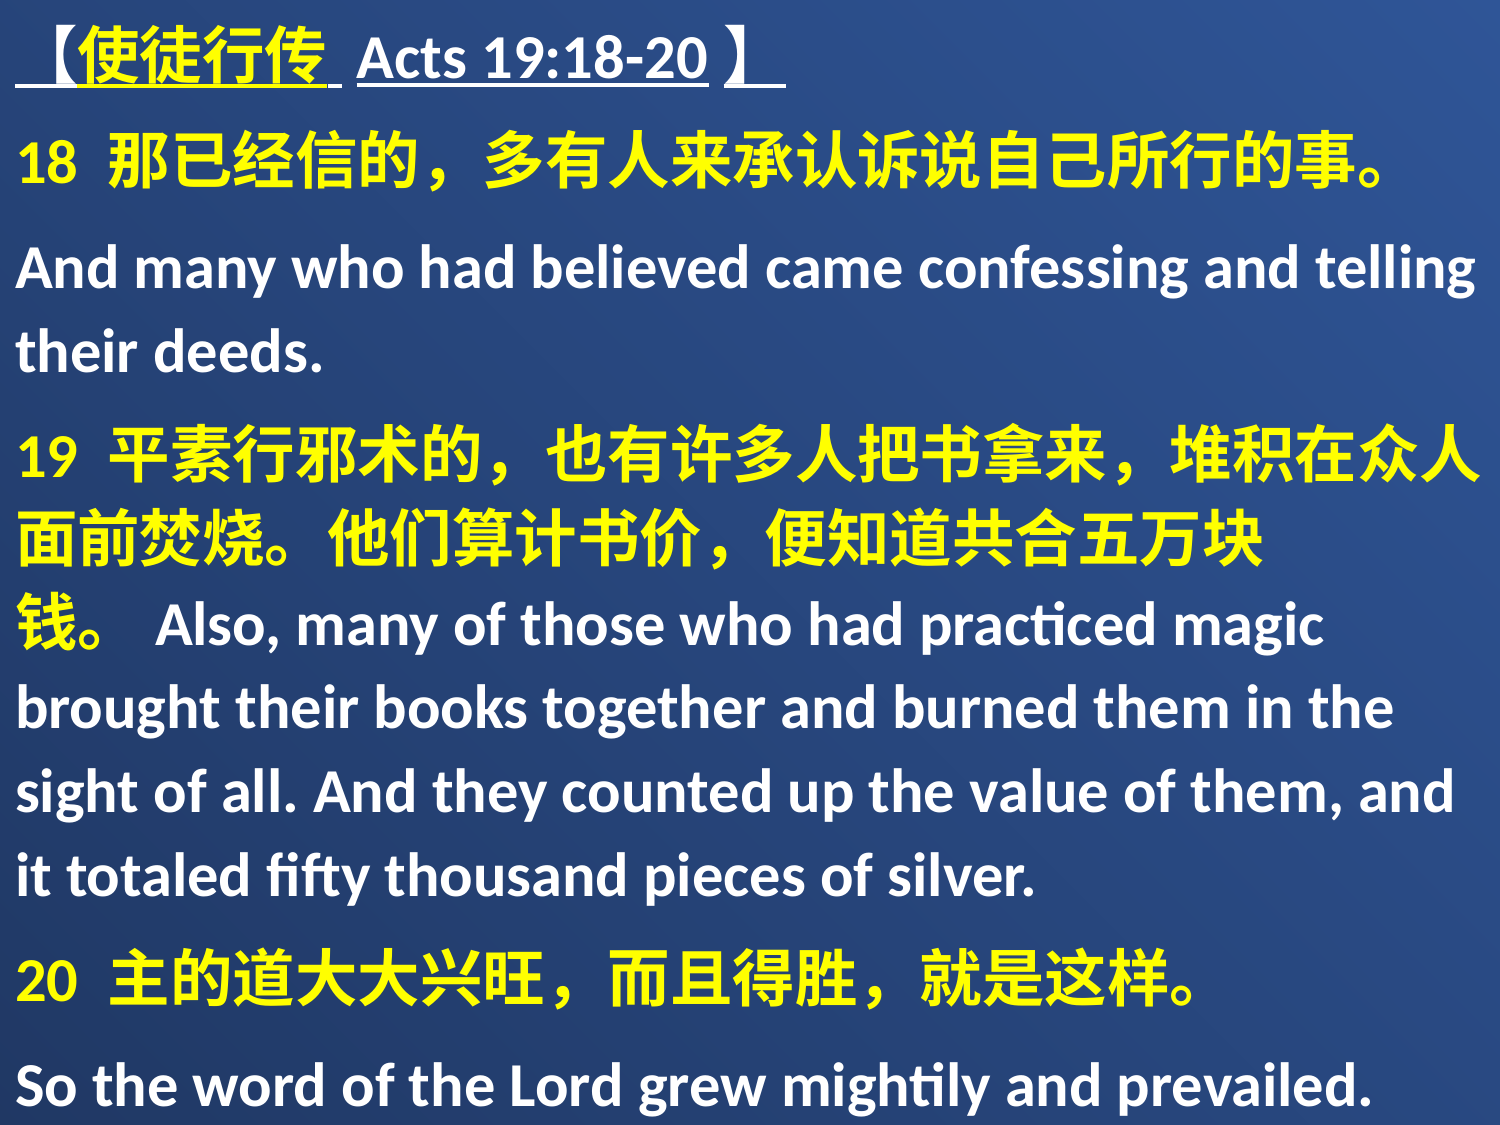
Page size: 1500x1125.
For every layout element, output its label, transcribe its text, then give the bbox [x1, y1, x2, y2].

subtitle 【使徒行传 Acts 19:18-20】 18 那已经信的，多有人来承认诉说自己所行的事。 And many who had believed came confessing and telling their deeds. 19 平素行邪术的，也有许多人把书拿来，堆积在众人面前焚烧。他们算计书价，便知道共合五万块钱。Also, many of those who had practiced magic brought their books together and burned them in the sight of all. And they counted up the value of them, and it totaled fifty thousand pieces of silver. 20 主的道大大兴旺，而且得胜，就是这样。 So the word of the Lord grew mightily and prevailed. [0, 0, 1500, 1125]
